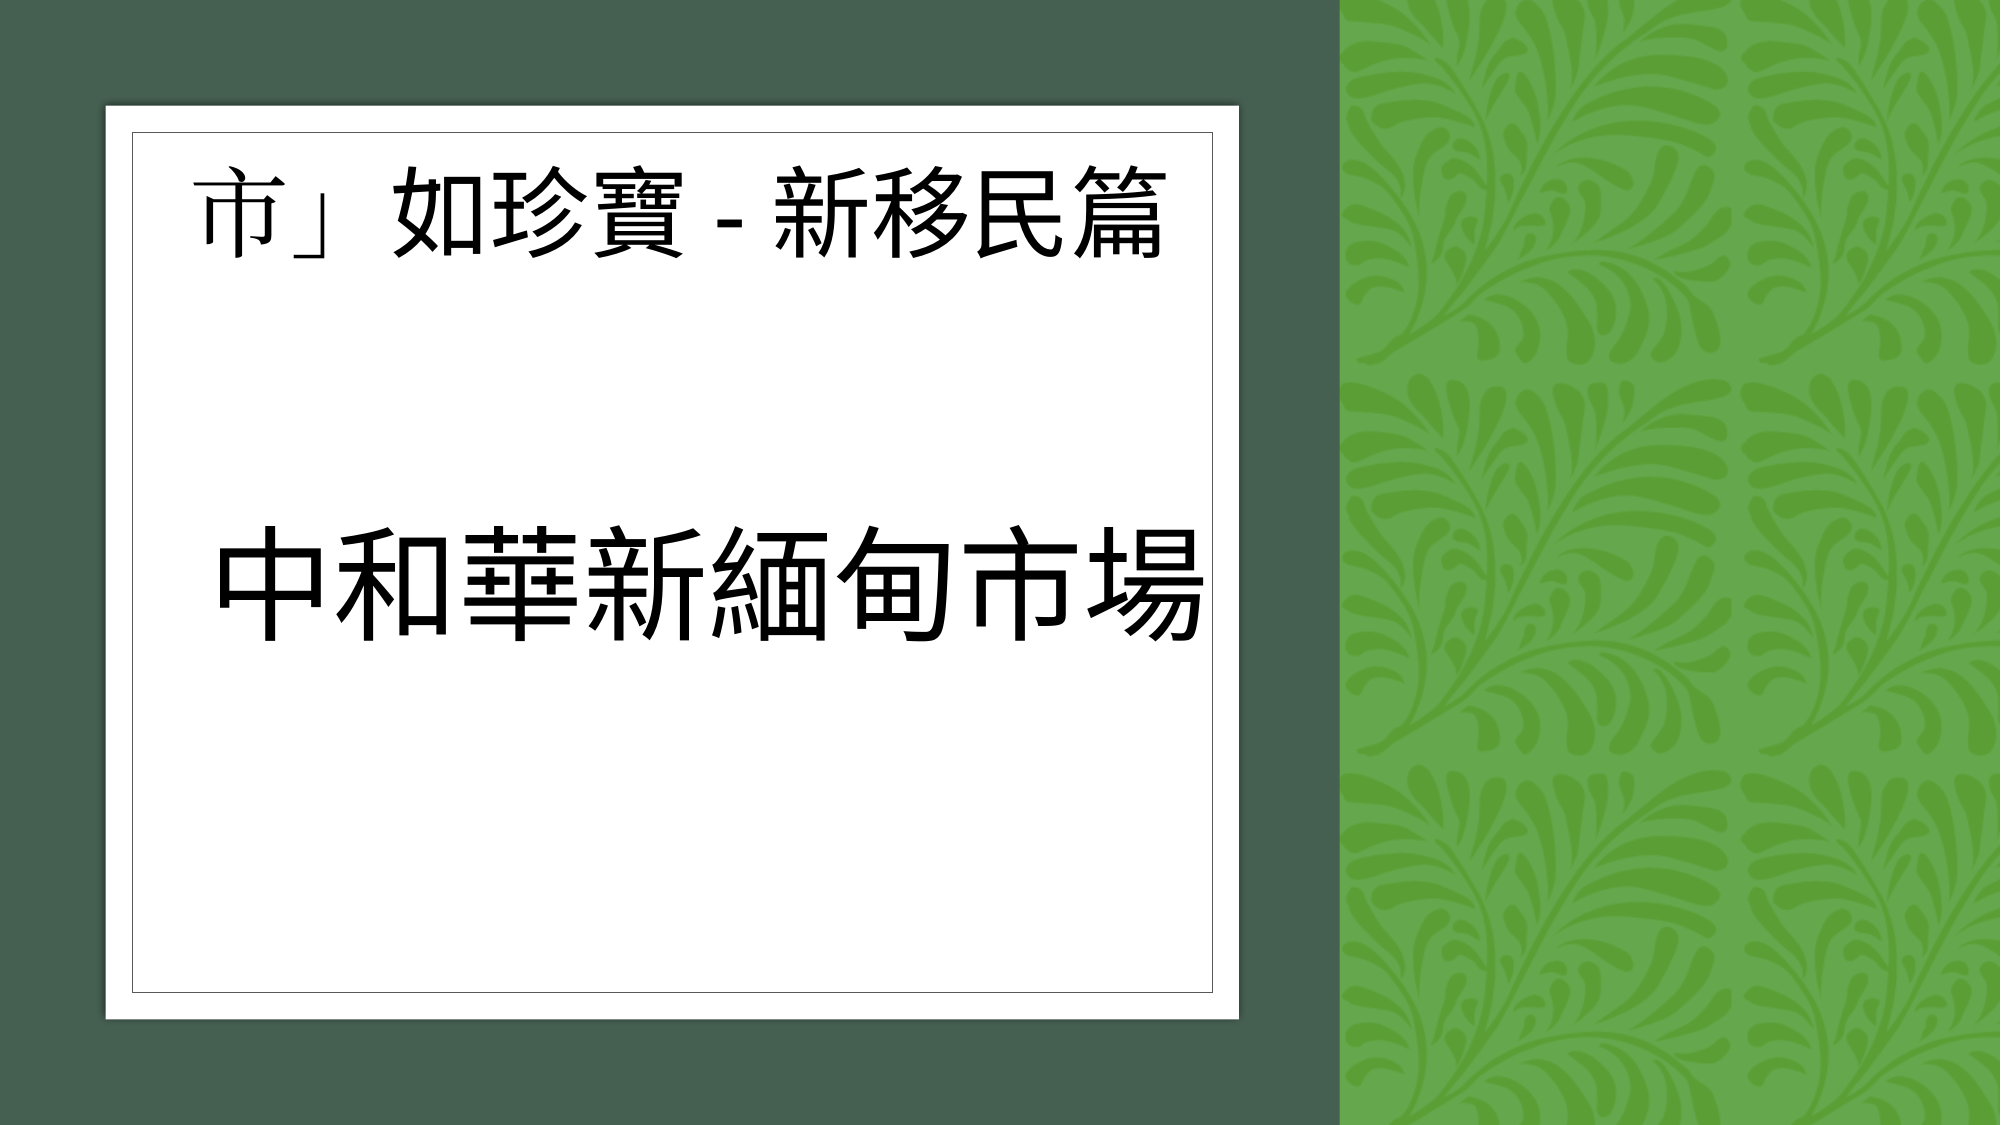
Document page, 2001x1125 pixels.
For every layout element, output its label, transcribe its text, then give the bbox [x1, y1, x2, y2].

text_box [0, 0, 1339, 1125]
text_box [105, 105, 1239, 1020]
text_box 中和華新緬甸市場 [193, 330, 1868, 956]
text_box [1339, 0, 2000, 1125]
text_box [132, 132, 1213, 993]
